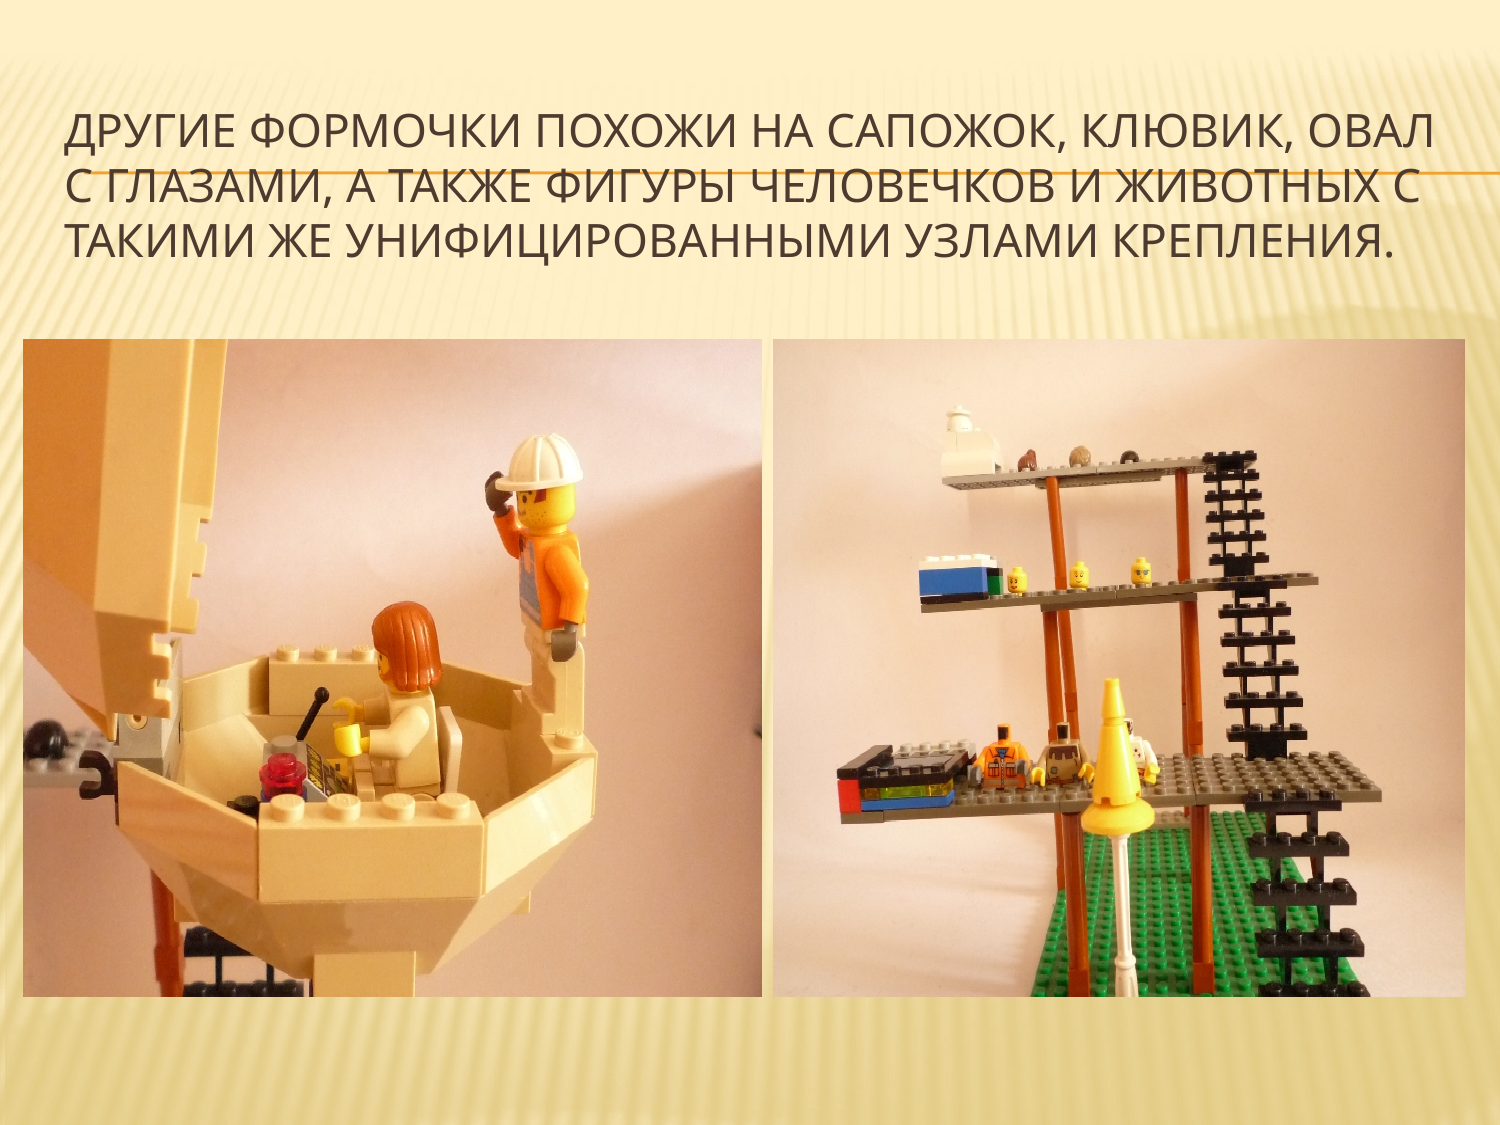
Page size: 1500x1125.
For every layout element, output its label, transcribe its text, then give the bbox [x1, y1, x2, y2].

title Другие формочки похожи на сапожок, клювик, овал с глазами, а также фигуры человечков и животных с такими же унифицированными узлами крепления. [49, 75, 1475, 293]
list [773, 339, 1466, 997]
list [23, 339, 762, 997]
